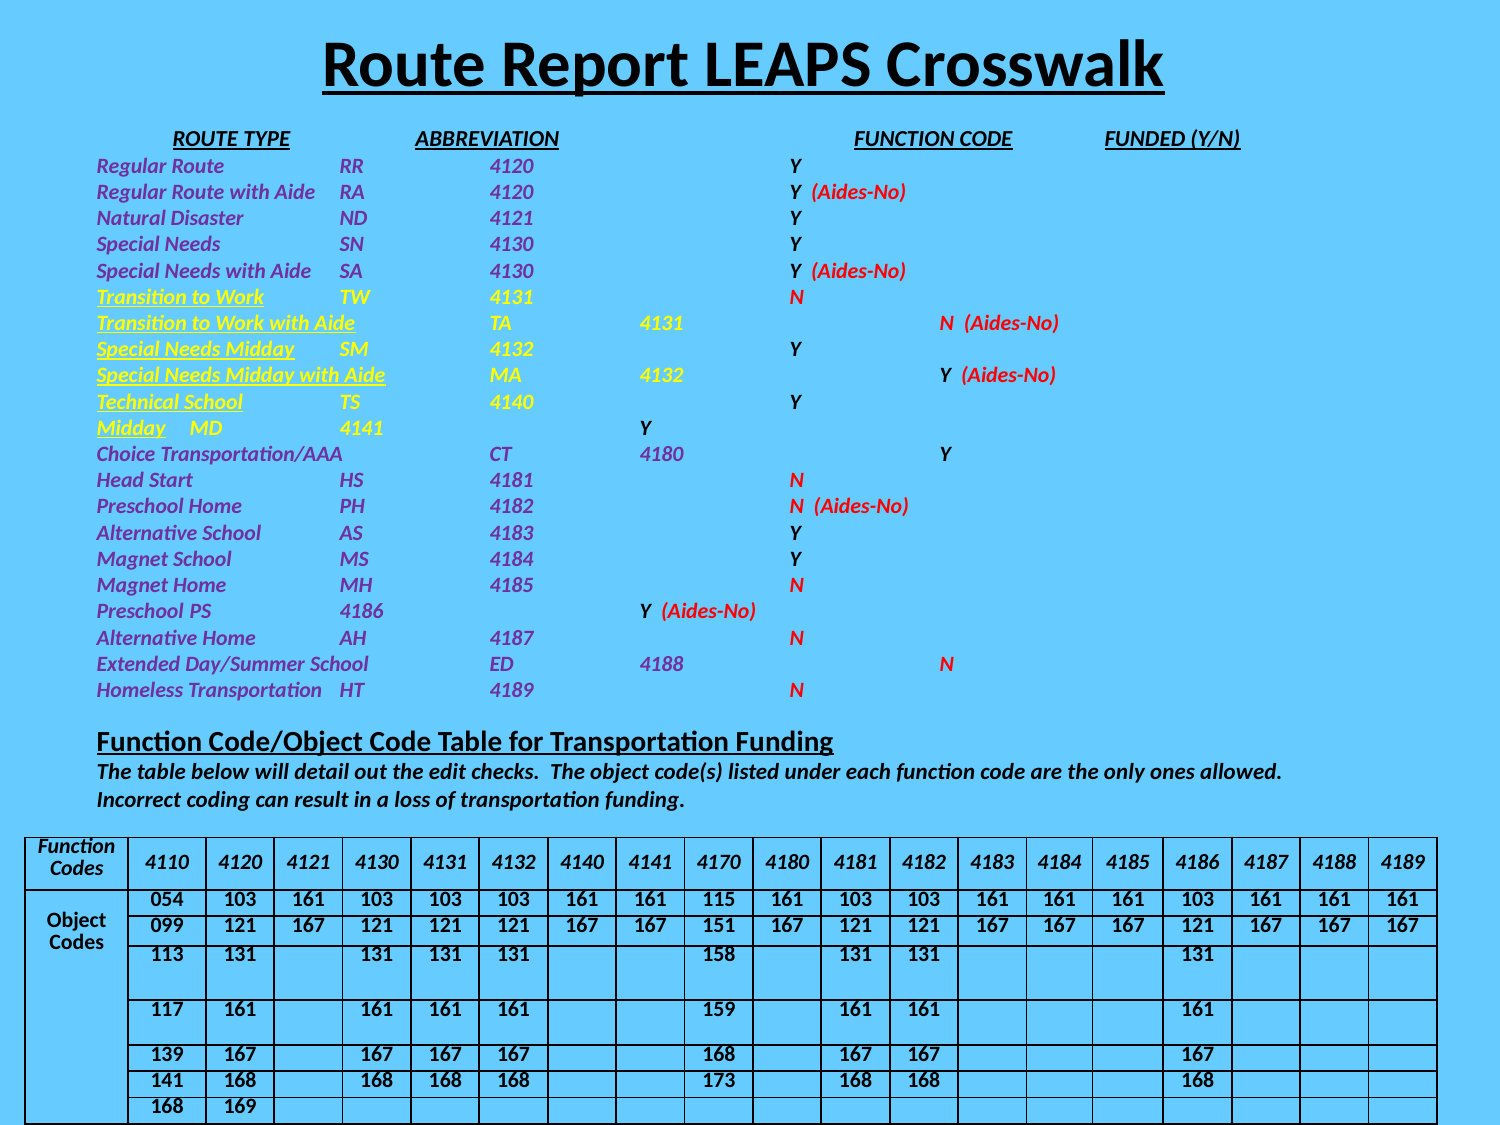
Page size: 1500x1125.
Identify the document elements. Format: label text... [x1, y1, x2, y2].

table_cell 167 [275, 917, 342, 945]
table_cell 167 [617, 917, 684, 945]
table_cell 103 [207, 891, 273, 915]
table_cell 167 [1369, 917, 1436, 945]
table_cell [1233, 1046, 1299, 1070]
table_cell [1233, 1098, 1299, 1123]
table_cell 161 [1164, 1001, 1231, 1044]
table_cell 121 [343, 917, 410, 945]
table_cell [549, 947, 615, 999]
table_cell 103 [343, 891, 410, 915]
table_cell [1301, 947, 1368, 999]
table_cell 161 [412, 1001, 478, 1044]
table_cell 161 [1369, 891, 1436, 915]
table_cell [685, 1098, 752, 1123]
table_cell [959, 1072, 1026, 1097]
table_cell [412, 1098, 478, 1123]
table_cell [1093, 1098, 1162, 1123]
table_cell [1027, 1001, 1092, 1044]
table_cell [1233, 947, 1299, 999]
table_cell 131 [343, 947, 410, 999]
table_cell [549, 1046, 615, 1070]
table_cell 161 [275, 891, 342, 915]
table_cell [1369, 1001, 1436, 1044]
table_header 4132 [480, 838, 547, 889]
table_cell [1093, 1072, 1162, 1097]
table_header 4131 [412, 838, 478, 889]
table_cell [1164, 1098, 1231, 1123]
table_header 4180 [754, 838, 820, 889]
table_cell [549, 1072, 615, 1097]
table_cell [1369, 947, 1436, 999]
table_cell 161 [959, 891, 1026, 915]
table_cell 121 [891, 917, 957, 945]
table_cell 168 [129, 1098, 205, 1123]
table_cell [275, 1098, 342, 1123]
table_cell [617, 1072, 684, 1097]
table_cell Object Codes [26, 891, 127, 1123]
table_header 4110 [129, 838, 205, 889]
table_cell [343, 1098, 410, 1123]
table_cell 168 [891, 1072, 957, 1097]
text_box ROUTE TYPE ABBREVIATION FUNCTION CODE FUNDED (Y/N) Regular Route RR 4120 Y Regular Route with Aide RA 4120 Y (Aides-No) Natural Disaster ND 4121 Y Special Needs SN 4130 Y Special Needs with Aide SA 4130 Y (Aides-No) Transition to Work TW 4131 N Transition to Work with Aide TA 4131 N (Aides-No) Special Needs Midday SM 4132 Y Special Needs Midday with Aide MA 4132 Y (Aides-No) Technical School TS 4140 Y Midday MD 4141 Y Choice Transportation/AAA CT 4180 Y Head Start HS 4181 N Preschool Home PH 4182 N (Aides-No) Alternative School AS 4183 Y Magnet School MS 4184 Y Magnet Home MH 4185 N Preschool PS 4186 Y (Aides-No) Alternative Home AH 4187 N Extended Day/Summer School ED 4188 N Homeless Transportation HT 4189 N Function Code/Object Code Table for Transportation Funding The table below will detail out the edit checks. The object code(s) listed under each function code are the only ones allowed. Incorrect coding can result in a loss of transportation funding. [24, 116, 1438, 820]
table_cell [275, 1001, 342, 1044]
table_cell [959, 947, 1026, 999]
table_cell 117 [129, 1001, 205, 1044]
table_header 4120 [207, 838, 273, 889]
table_header 4182 [891, 838, 957, 889]
table_cell [617, 1001, 684, 1044]
table_cell [617, 1098, 684, 1123]
table_cell [549, 1001, 615, 1044]
table_cell 167 [480, 1046, 547, 1070]
table_header Function Codes [26, 838, 127, 889]
table_cell 121 [207, 917, 273, 945]
table_cell 113 [129, 947, 205, 999]
table_cell [1369, 1072, 1436, 1097]
table_cell 158 [685, 947, 752, 999]
table_cell 161 [1093, 891, 1162, 915]
table_cell [275, 1046, 342, 1070]
table_header 4189 [1369, 838, 1436, 889]
table_cell [549, 1098, 615, 1123]
table_cell 167 [959, 917, 1026, 945]
table_header 4121 [275, 838, 342, 889]
table_cell 115 [685, 891, 752, 915]
table_cell 167 [1233, 917, 1299, 945]
table_cell [754, 1046, 820, 1070]
table_cell [275, 947, 342, 999]
table_cell 139 [129, 1046, 205, 1070]
table_cell 161 [1233, 891, 1299, 915]
table_cell 167 [822, 1046, 889, 1070]
table_cell 121 [412, 917, 478, 945]
text_box Route Report LEAPS Crosswalk [12, 12, 1475, 108]
table_cell 103 [412, 891, 478, 915]
table_cell [754, 1098, 820, 1123]
table_cell 121 [1164, 917, 1231, 945]
table_cell [754, 1001, 820, 1044]
table_cell [1027, 1072, 1092, 1097]
table_cell 167 [343, 1046, 410, 1070]
table_cell [275, 1072, 342, 1097]
table_cell 131 [1164, 947, 1231, 999]
table_cell [1027, 1098, 1092, 1123]
table_header 4141 [617, 838, 684, 889]
table_cell 159 [685, 1001, 752, 1044]
table_cell [1301, 1098, 1368, 1123]
table_cell 168 [343, 1072, 410, 1097]
table_cell 168 [822, 1072, 889, 1097]
table_cell [617, 1046, 684, 1070]
table_cell 131 [822, 947, 889, 999]
table_cell 167 [754, 917, 820, 945]
table_header 4130 [343, 838, 410, 889]
table_cell 161 [822, 1001, 889, 1044]
table_cell 161 [207, 1001, 273, 1044]
table_cell [822, 1098, 889, 1123]
table_header 4140 [549, 838, 615, 889]
table_cell 167 [1164, 1046, 1231, 1070]
table_cell 141 [129, 1072, 205, 1097]
table_cell 161 [617, 891, 684, 915]
table_cell 103 [480, 891, 547, 915]
table_cell 161 [1301, 891, 1368, 915]
table_header 4187 [1233, 838, 1299, 889]
table_cell 103 [822, 891, 889, 915]
table_cell 168 [685, 1046, 752, 1070]
table_cell [1027, 1046, 1092, 1070]
table_cell 167 [1093, 917, 1162, 945]
table_cell [959, 1098, 1026, 1123]
table_cell [1369, 1098, 1436, 1123]
table_cell 167 [1301, 917, 1368, 945]
table_cell [1233, 1072, 1299, 1097]
table_cell [1093, 1001, 1162, 1044]
table_cell 103 [1164, 891, 1231, 915]
table_cell 161 [549, 891, 615, 915]
table_header 4184 [1027, 838, 1092, 889]
table_cell 161 [1027, 891, 1092, 915]
table_cell 167 [1027, 917, 1092, 945]
table_cell [1233, 1001, 1299, 1044]
table_header 4183 [959, 838, 1026, 889]
table_cell 161 [754, 891, 820, 915]
table_cell [617, 947, 684, 999]
table_cell 173 [685, 1072, 752, 1097]
table_cell 169 [207, 1098, 273, 1123]
table_cell [1301, 1072, 1368, 1097]
table_cell [1027, 947, 1092, 999]
table_cell 161 [480, 1001, 547, 1044]
table_header 4170 [685, 838, 752, 889]
table_cell 121 [480, 917, 547, 945]
table_cell [959, 1046, 1026, 1070]
table_cell [754, 1072, 820, 1097]
table_cell 131 [412, 947, 478, 999]
table_cell [1301, 1046, 1368, 1070]
table_cell [1093, 1046, 1162, 1070]
table_cell 103 [891, 891, 957, 915]
table_cell 151 [685, 917, 752, 945]
table_cell 099 [129, 917, 205, 945]
table_header 4181 [822, 838, 889, 889]
table_cell 168 [207, 1072, 273, 1097]
table_header 4188 [1301, 838, 1368, 889]
table_cell 168 [1164, 1072, 1231, 1097]
table_header 4185 [1093, 838, 1162, 889]
table_cell 131 [480, 947, 547, 999]
table_cell 054 [129, 891, 205, 915]
table_cell 168 [480, 1072, 547, 1097]
table_cell [754, 947, 820, 999]
table_cell 167 [412, 1046, 478, 1070]
table_cell 161 [343, 1001, 410, 1044]
table_cell 161 [891, 1001, 957, 1044]
table_cell 131 [891, 947, 957, 999]
table_cell [891, 1098, 957, 1123]
table_cell 168 [412, 1072, 478, 1097]
table_header 4186 [1164, 838, 1231, 889]
table_cell 121 [822, 917, 889, 945]
table_cell [959, 1001, 1026, 1044]
table_cell 167 [549, 917, 615, 945]
table_cell [480, 1098, 547, 1123]
table_cell [1369, 1046, 1436, 1070]
table_cell 167 [891, 1046, 957, 1070]
table_cell 131 [207, 947, 273, 999]
table_cell [1093, 947, 1162, 999]
table_cell 167 [207, 1046, 273, 1070]
table_cell [1301, 1001, 1368, 1044]
